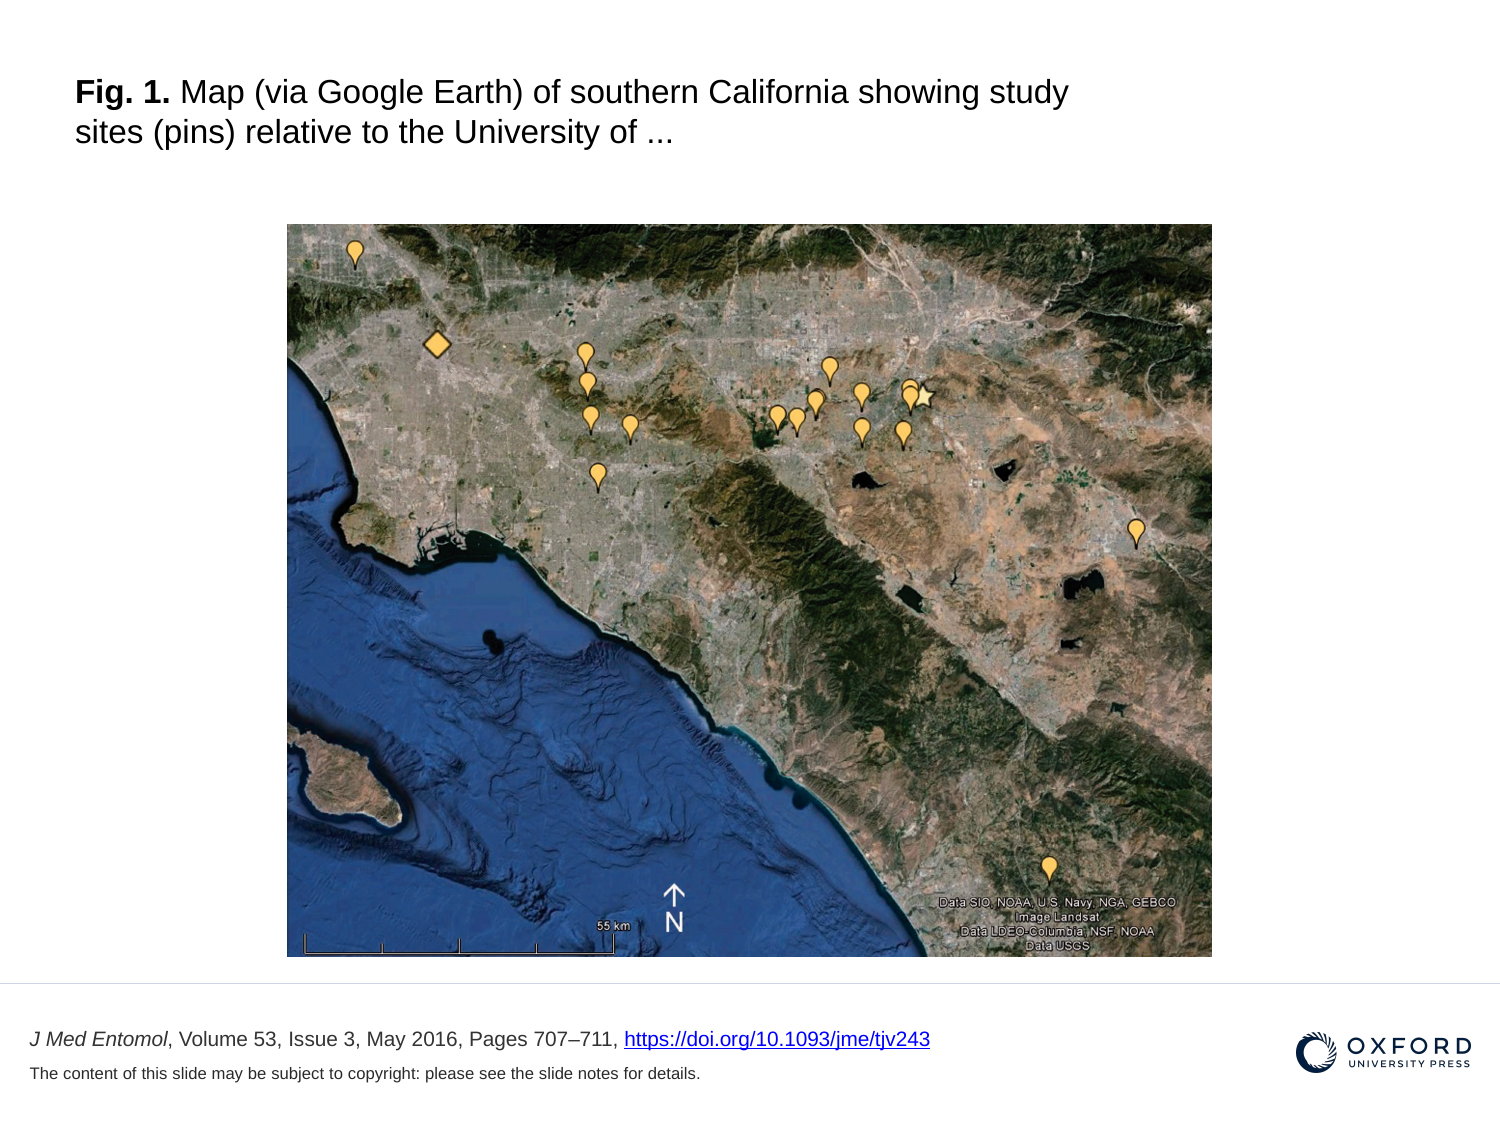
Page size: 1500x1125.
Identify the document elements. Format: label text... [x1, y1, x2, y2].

footer J Med Entomol, Volume 53, Issue 3, May 2016, Pages 707–711, https://doi.org/10.1093/jme/tjv243 The content of this slide may be subject to copyright: please see the slide notes for details. [0, 983, 1260, 1125]
title Fig. 1. Map (via Google Earth) of southern California showing study sites (pins) relative to the University of ... [75, 69, 1078, 171]
picture [1296, 1032, 1471, 1073]
picture [287, 224, 1212, 957]
